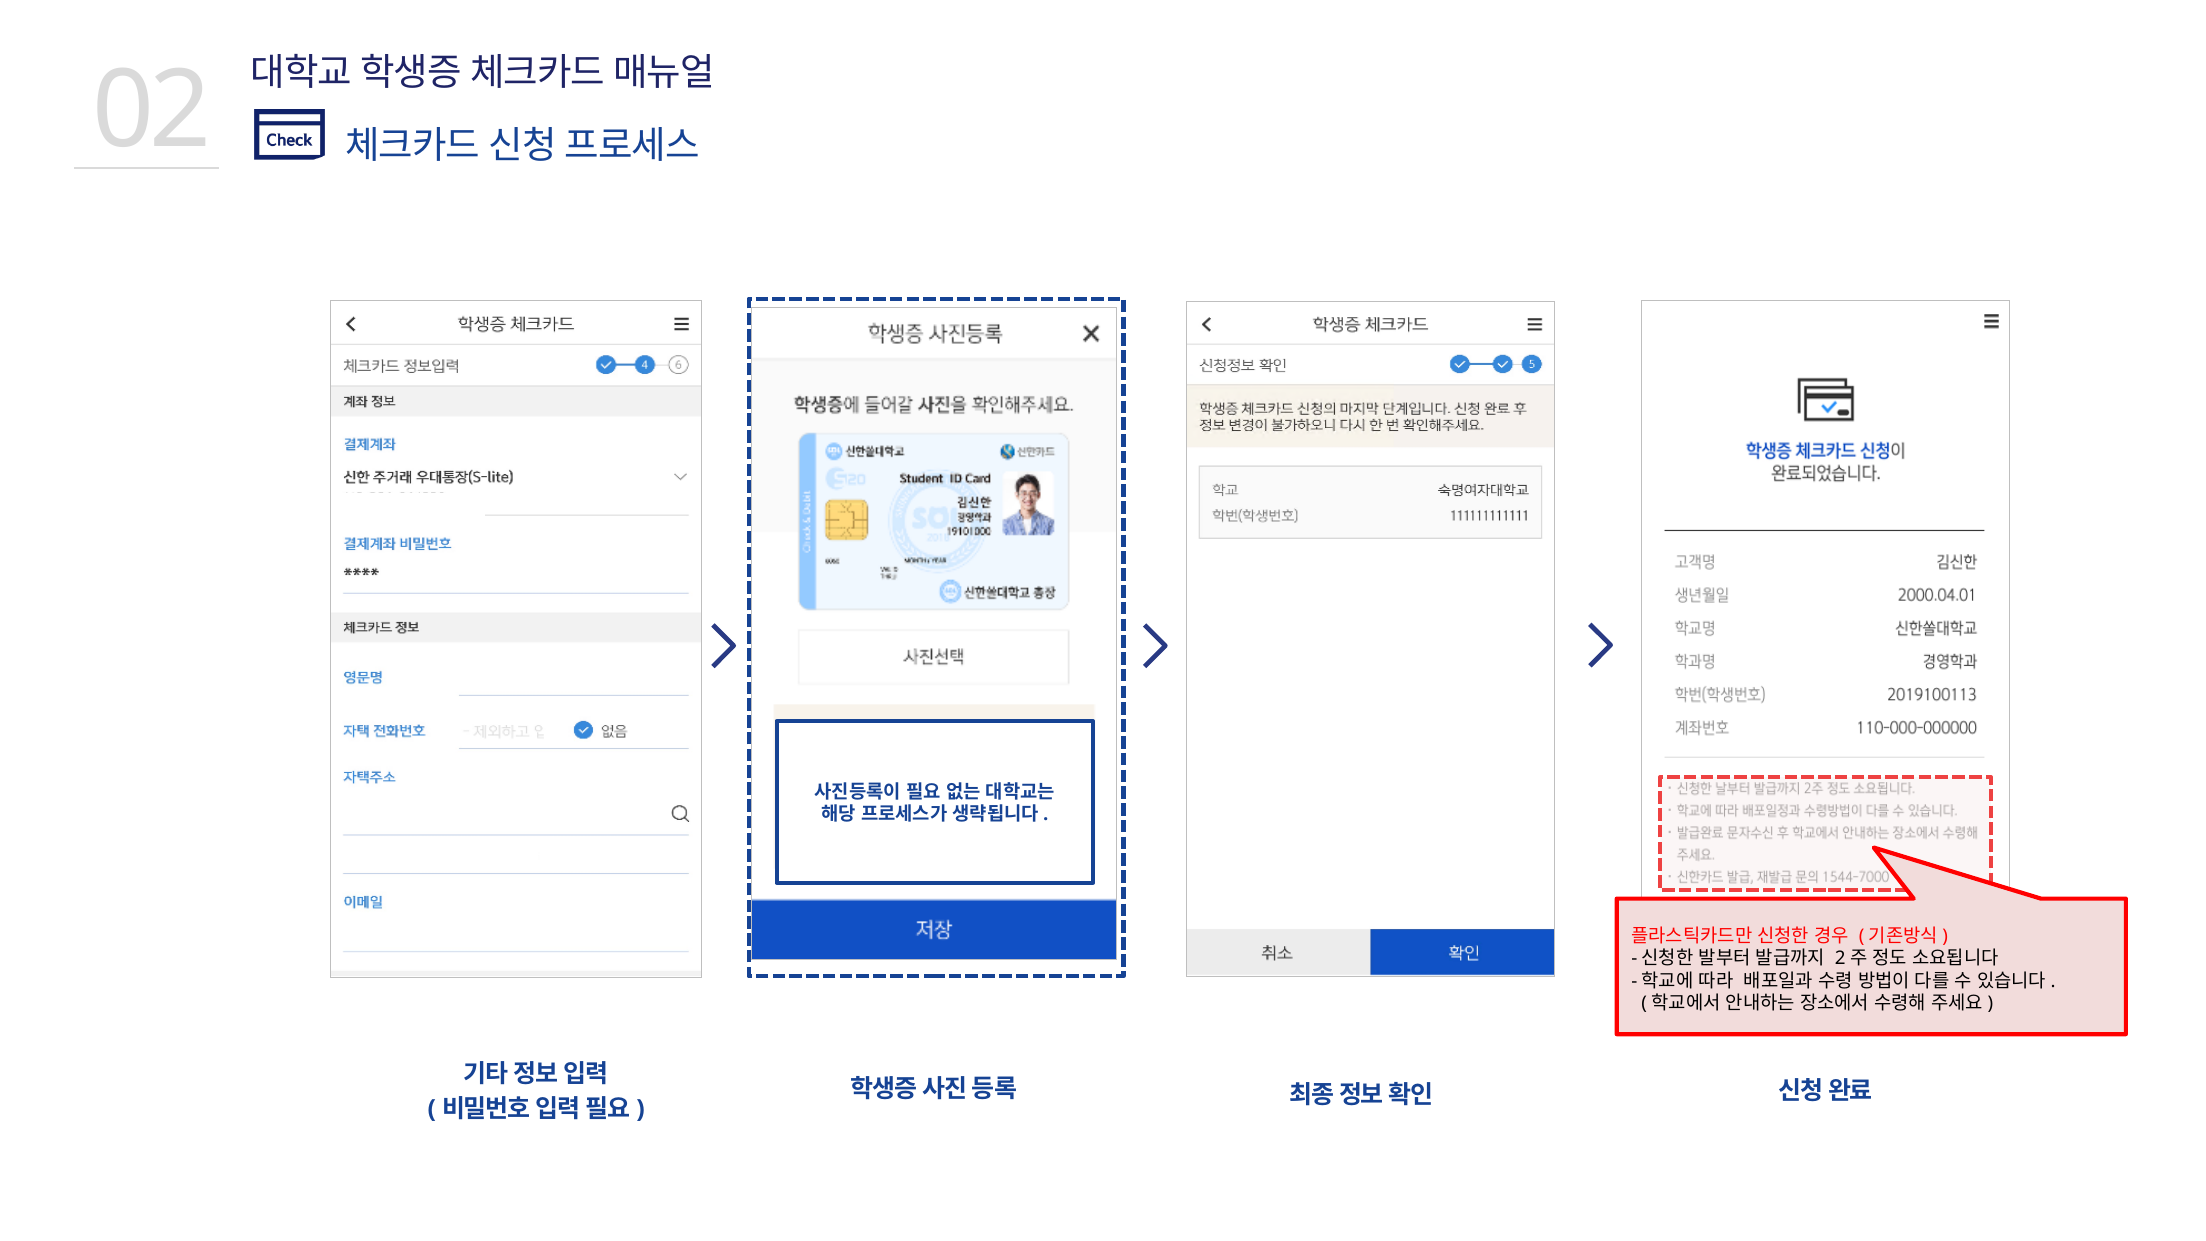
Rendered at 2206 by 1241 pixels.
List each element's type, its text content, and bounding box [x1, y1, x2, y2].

text_box 플라스틱카드만 신청한 경우 (기존방식) -신청한 발부터 발급까지 2주 정도 소요됩니다 -학교에 따라 배포일과 수령 방법이 다를 수 있습니다. (학교에서 안내하는 장소에서 수령해 주세요) [1616, 915, 2142, 1021]
picture [1641, 299, 2010, 979]
text_box [2014, 888, 2128, 915]
list 신청 완료 [1576, 1032, 2075, 1146]
text_box [1144, 624, 1166, 667]
text_box [1614, 896, 2128, 1037]
list 최종 정보 확인 [1112, 1036, 1611, 1150]
picture [1186, 300, 1555, 978]
text_box [712, 624, 734, 667]
picture [254, 109, 325, 160]
text_box [747, 297, 1126, 978]
list 기타 정보 입력 (비밀번호 입력 필요) [287, 1033, 786, 1147]
picture [750, 307, 1117, 960]
list 02 [76, 29, 240, 209]
list 대학교 학생증 체크카드 매뉴얼 [234, 29, 1623, 102]
text_box [1589, 624, 1611, 666]
picture [330, 300, 702, 978]
list 체크카드 신청 프로세스 [234, 102, 1622, 175]
list 학생증 사진 등록 [685, 1030, 1183, 1144]
